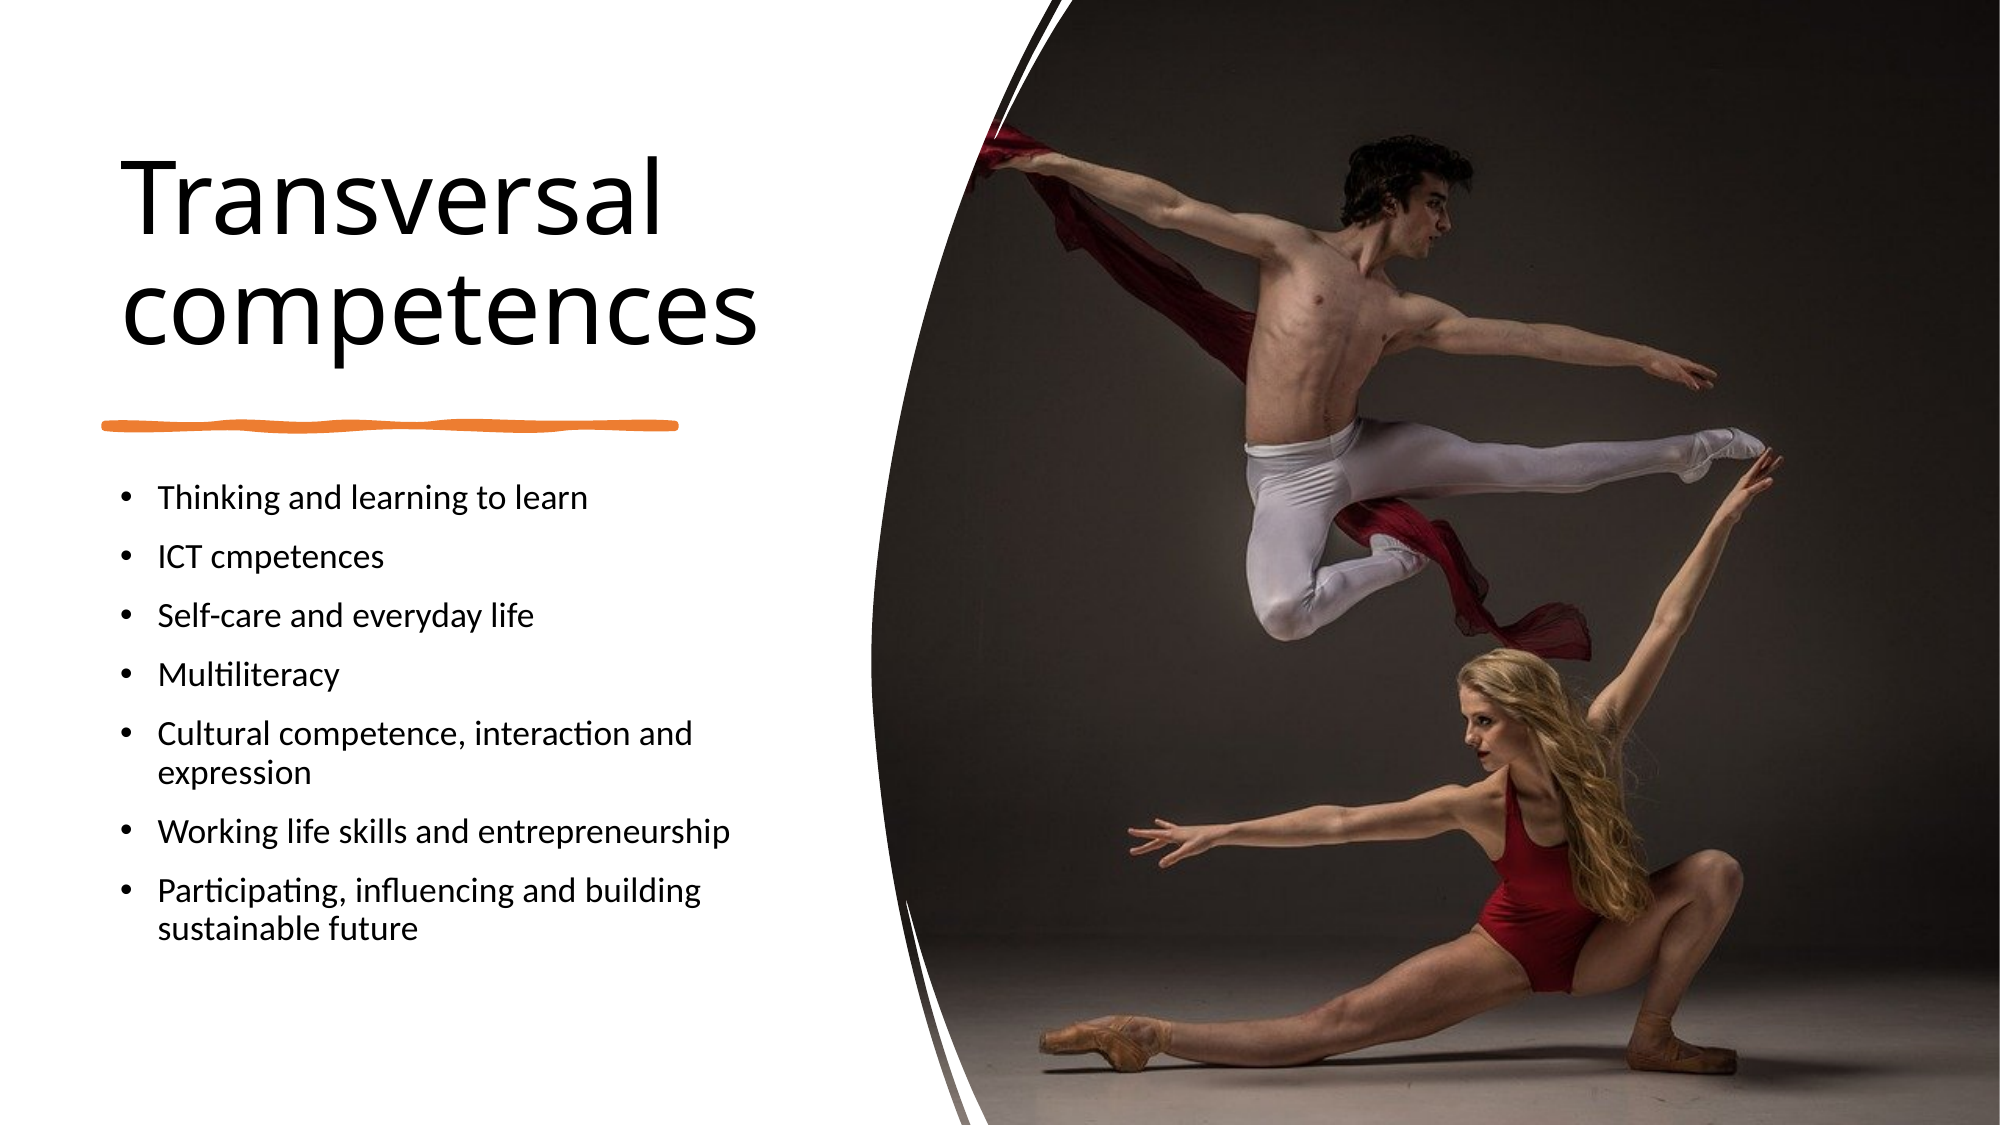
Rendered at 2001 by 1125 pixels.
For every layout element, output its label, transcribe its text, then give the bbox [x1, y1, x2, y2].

title Transversal competences [105, 53, 822, 375]
text_box [103, 421, 676, 431]
picture [871, 0, 2000, 1125]
list Thinking and learning to learn ICT cmpetences Self-care and everyday life Multiliteracy Cultural competence, interaction and expression Working life skills and entrepreneurship Participating, influencing and building sustainable future [105, 471, 802, 1016]
text_box [0, 0, 871, 1125]
